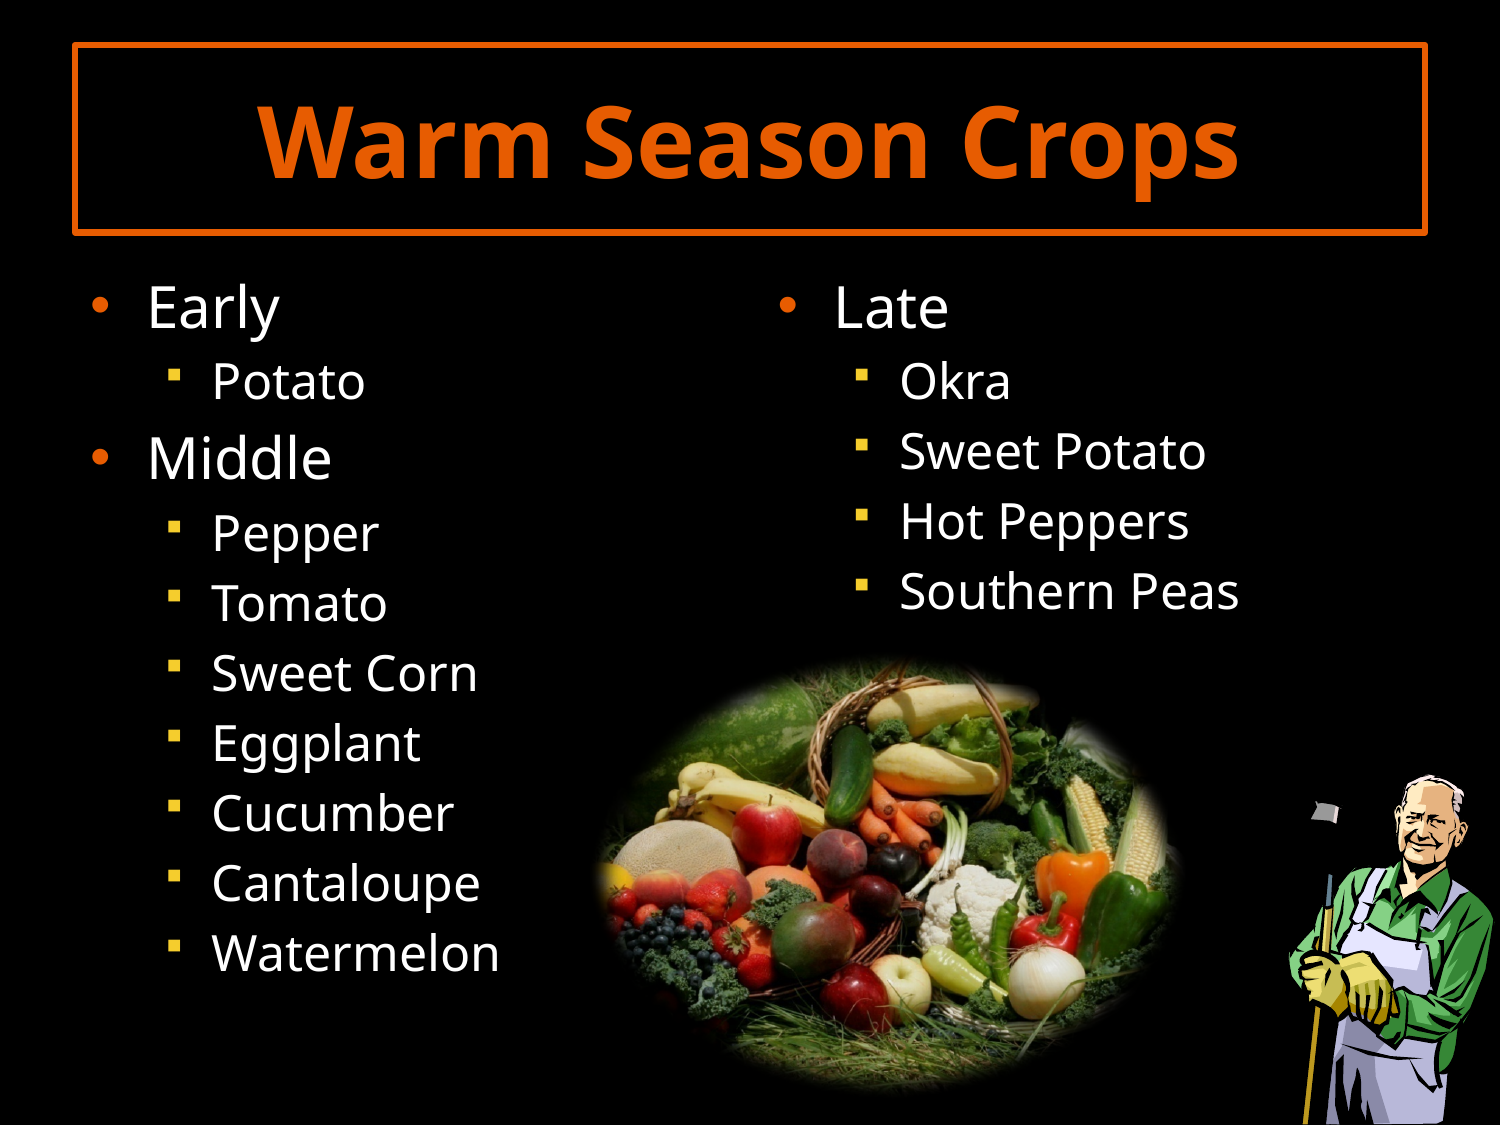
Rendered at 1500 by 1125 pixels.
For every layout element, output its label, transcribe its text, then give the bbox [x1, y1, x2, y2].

title Warm Season Crops [72, 42, 1428, 236]
picture [587, 649, 1188, 1101]
list Late Okra Sweet Potato Hot Peppers Southern Peas [762, 262, 1425, 1063]
list Early Potato Middle Pepper Tomato Sweet Corn Eggplant Cucumber Cantaloupe Watermelon [75, 262, 738, 1063]
